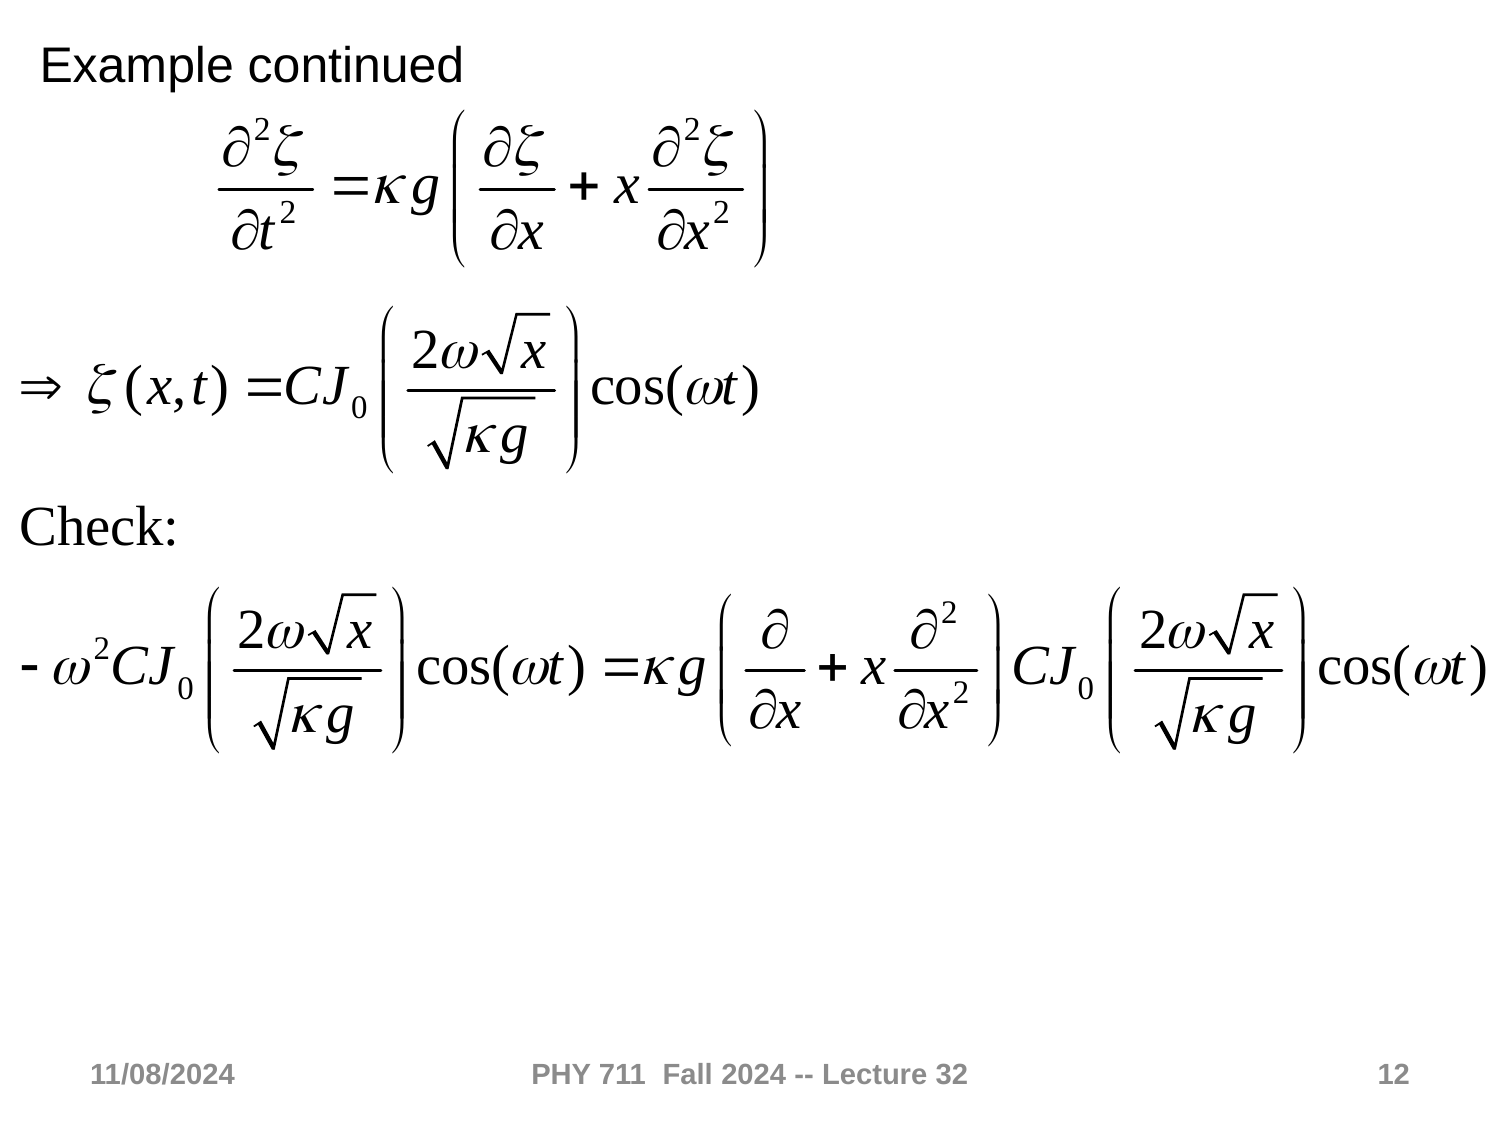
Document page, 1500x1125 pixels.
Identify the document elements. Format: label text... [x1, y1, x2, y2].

slide_number 12 [1074, 1042, 1425, 1103]
footer PHY 711 Fall 2024 -- Lecture 32 [512, 1042, 988, 1103]
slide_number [75, 1042, 425, 1103]
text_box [14, 299, 1500, 763]
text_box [212, 100, 779, 279]
text_box Example continued [24, 24, 1288, 100]
